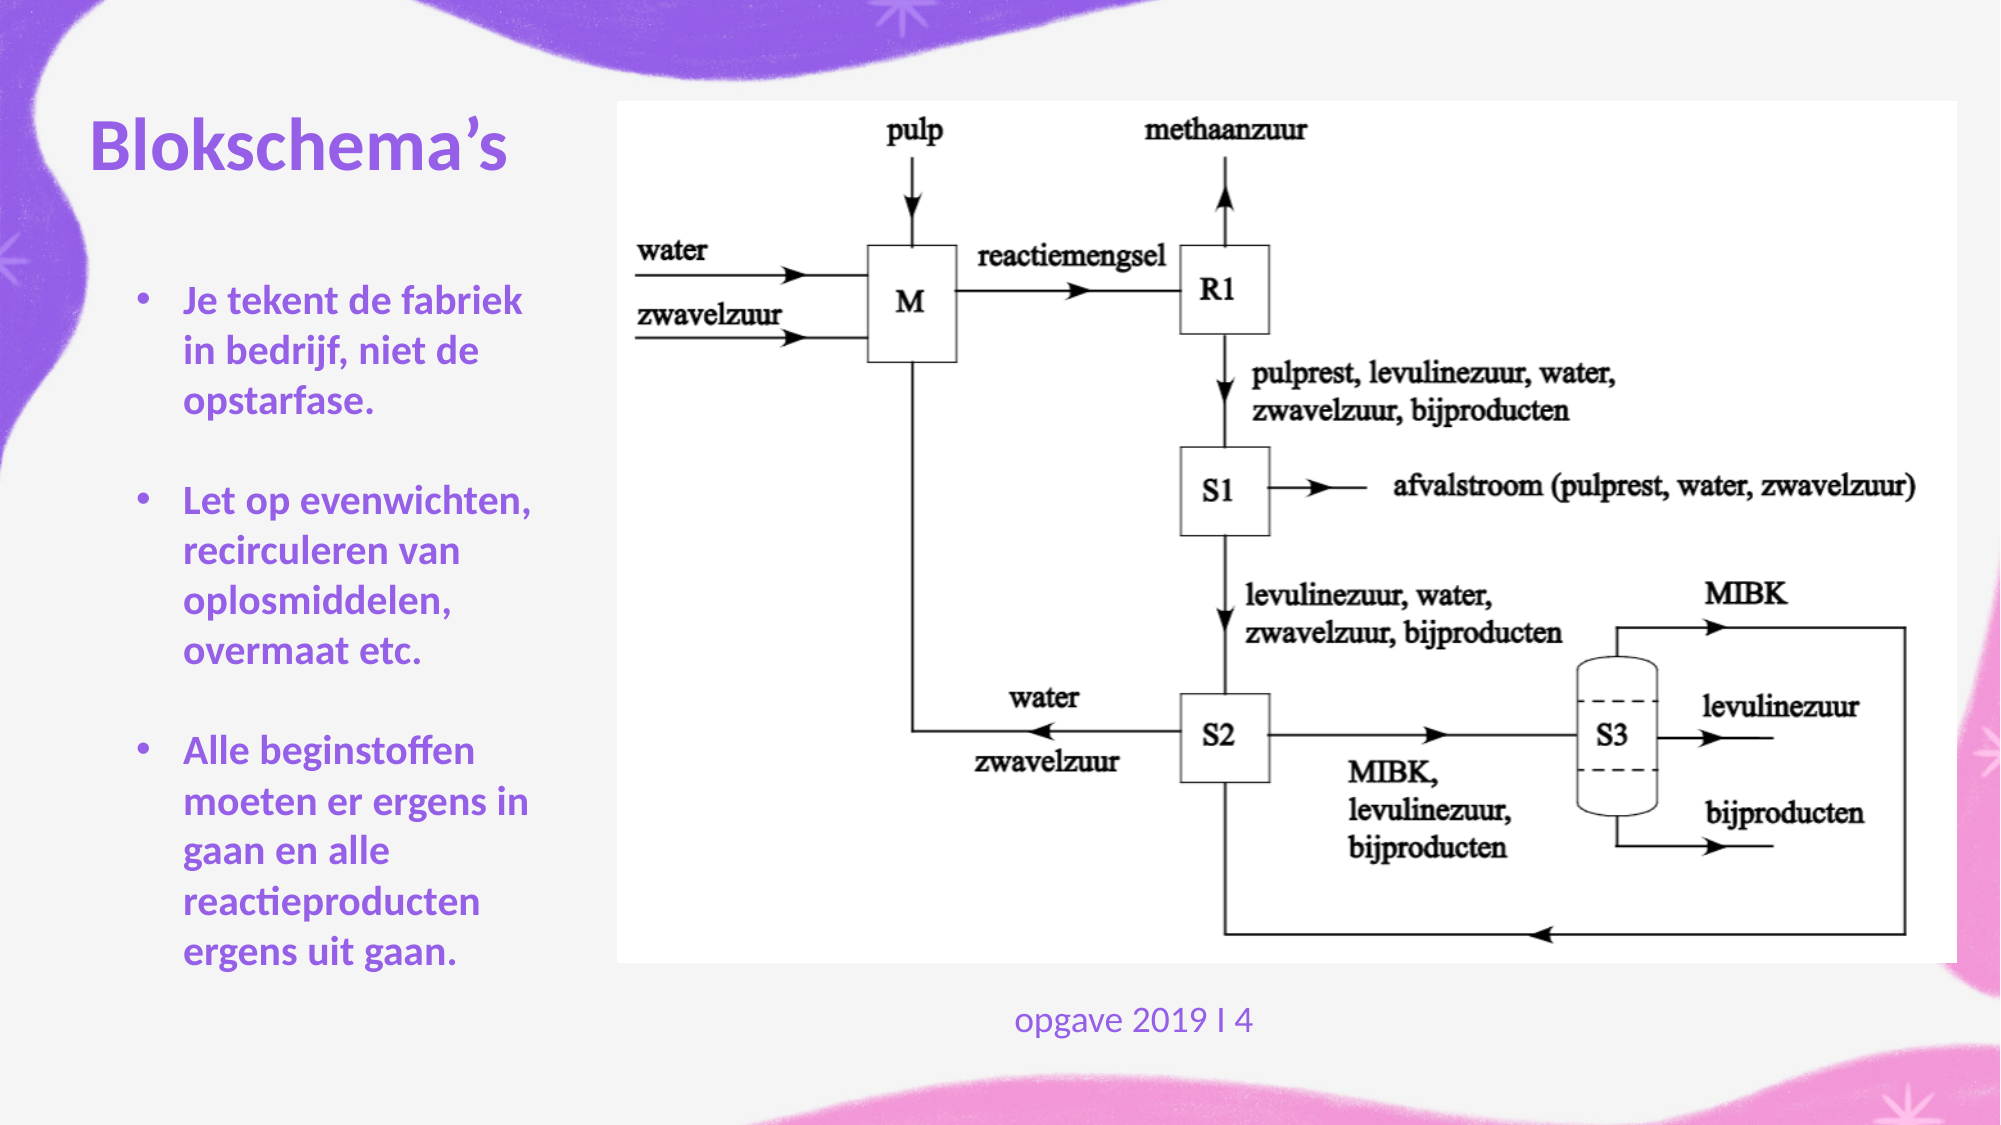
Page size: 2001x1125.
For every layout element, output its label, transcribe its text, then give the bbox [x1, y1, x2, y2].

picture [0, 0, 2001, 1125]
text_box opgave 2019 I 4 [370, 987, 1320, 1047]
text_box Blokschema’s [75, 88, 524, 194]
text_box Je tekent de fabriek in bedrijf, niet de opstarfase. Let op evenwichten, recirculeren van oplosmiddelen, overmaat etc. Alle beginstoffen moeten er ergens in gaan en alle reactieproducten ergens uit gaan. [121, 265, 578, 1026]
